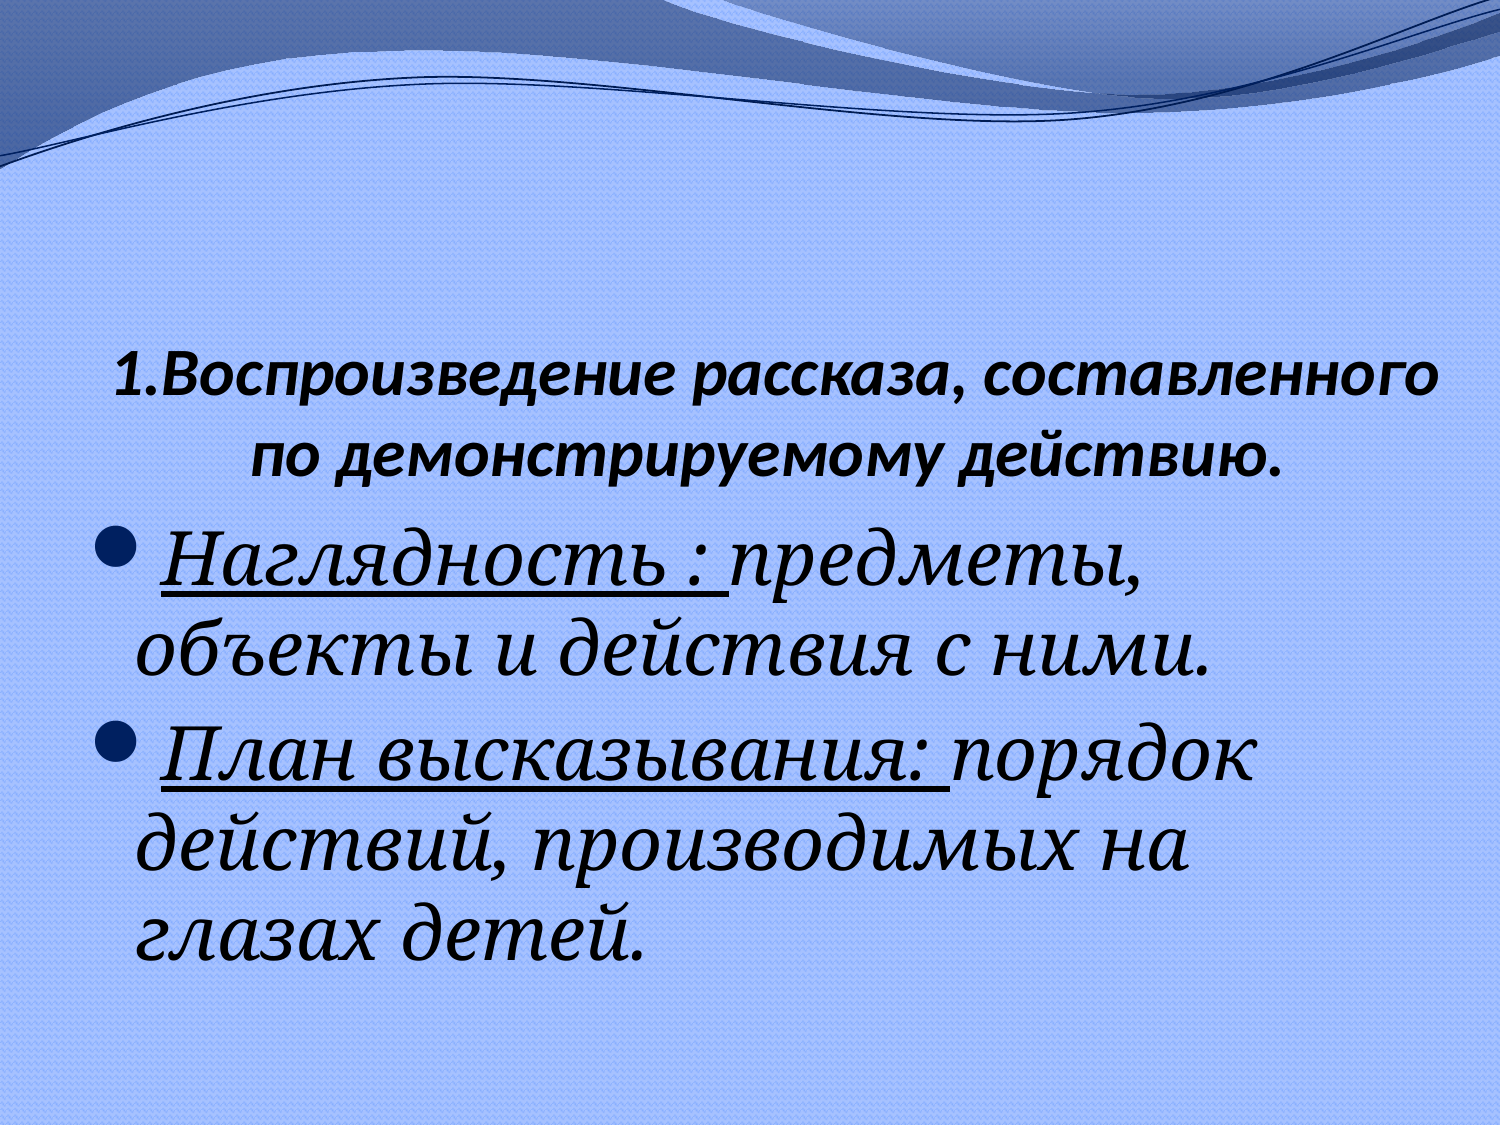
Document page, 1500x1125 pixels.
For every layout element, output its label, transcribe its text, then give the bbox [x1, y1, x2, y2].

list Наглядность : предметы, объекты и действия с ними. План высказывания: порядок действий, производимых на глазах детей. [75, 503, 1425, 1038]
title 1.Воспроизведение рассказа, составленного по демонстрируемому действию. [100, 302, 1451, 491]
